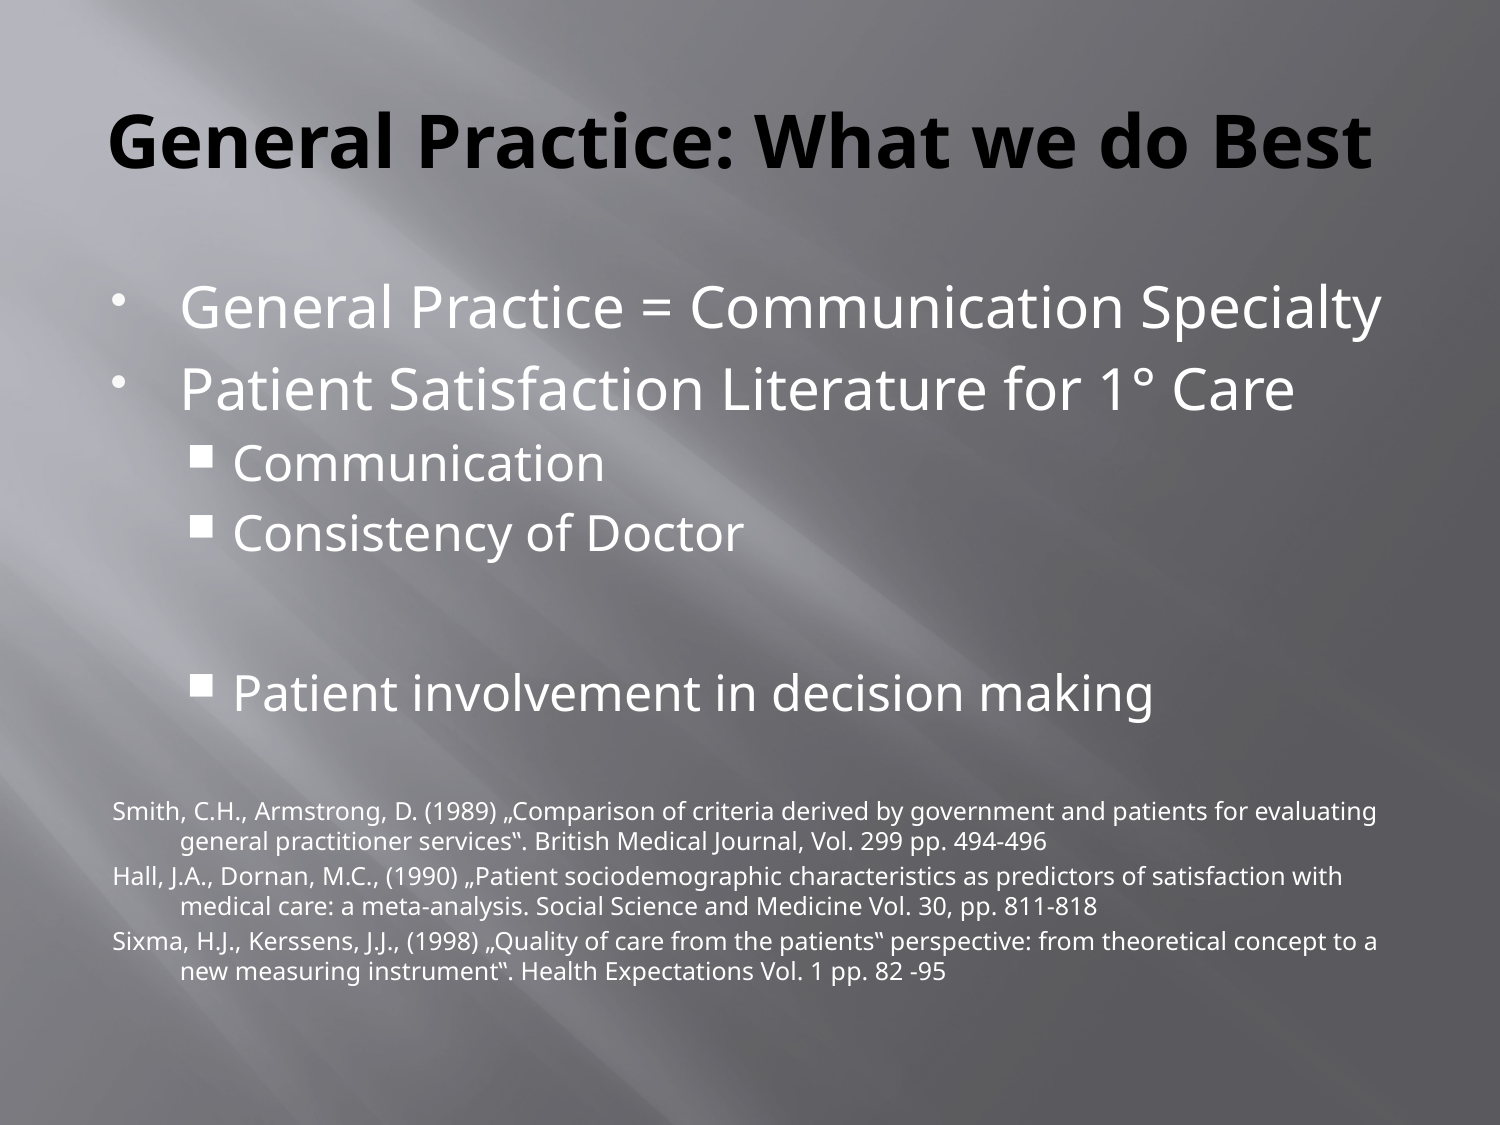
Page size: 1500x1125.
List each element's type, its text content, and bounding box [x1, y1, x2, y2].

list General Practice = Communication Specialty Patient Satisfaction Literature for 1° Care Communication Consistency of Doctor Patient involvement in decision making Smith, C.H., Armstrong, D. (1989) „Comparison of criteria derived by government and patients for evaluating general practitioner services‟. British Medical Journal, Vol. 299 pp. 494-496 Hall, J.A., Dornan, M.C., (1990) „Patient sociodemographic characteristics as predictors of satisfaction with medical care: a meta-analysis. Social Science and Medicine Vol. 30, pp. 811-818 Sixma, H.J., Kerssens, J.J., (1998) „Quality of care from the patients‟ perspective: from theoretical concept to a new measuring instrument‟. Health Expectations Vol. 1 pp. 82 -95 [75, 262, 1425, 1035]
title General Practice: What we do Best [75, 45, 1425, 233]
